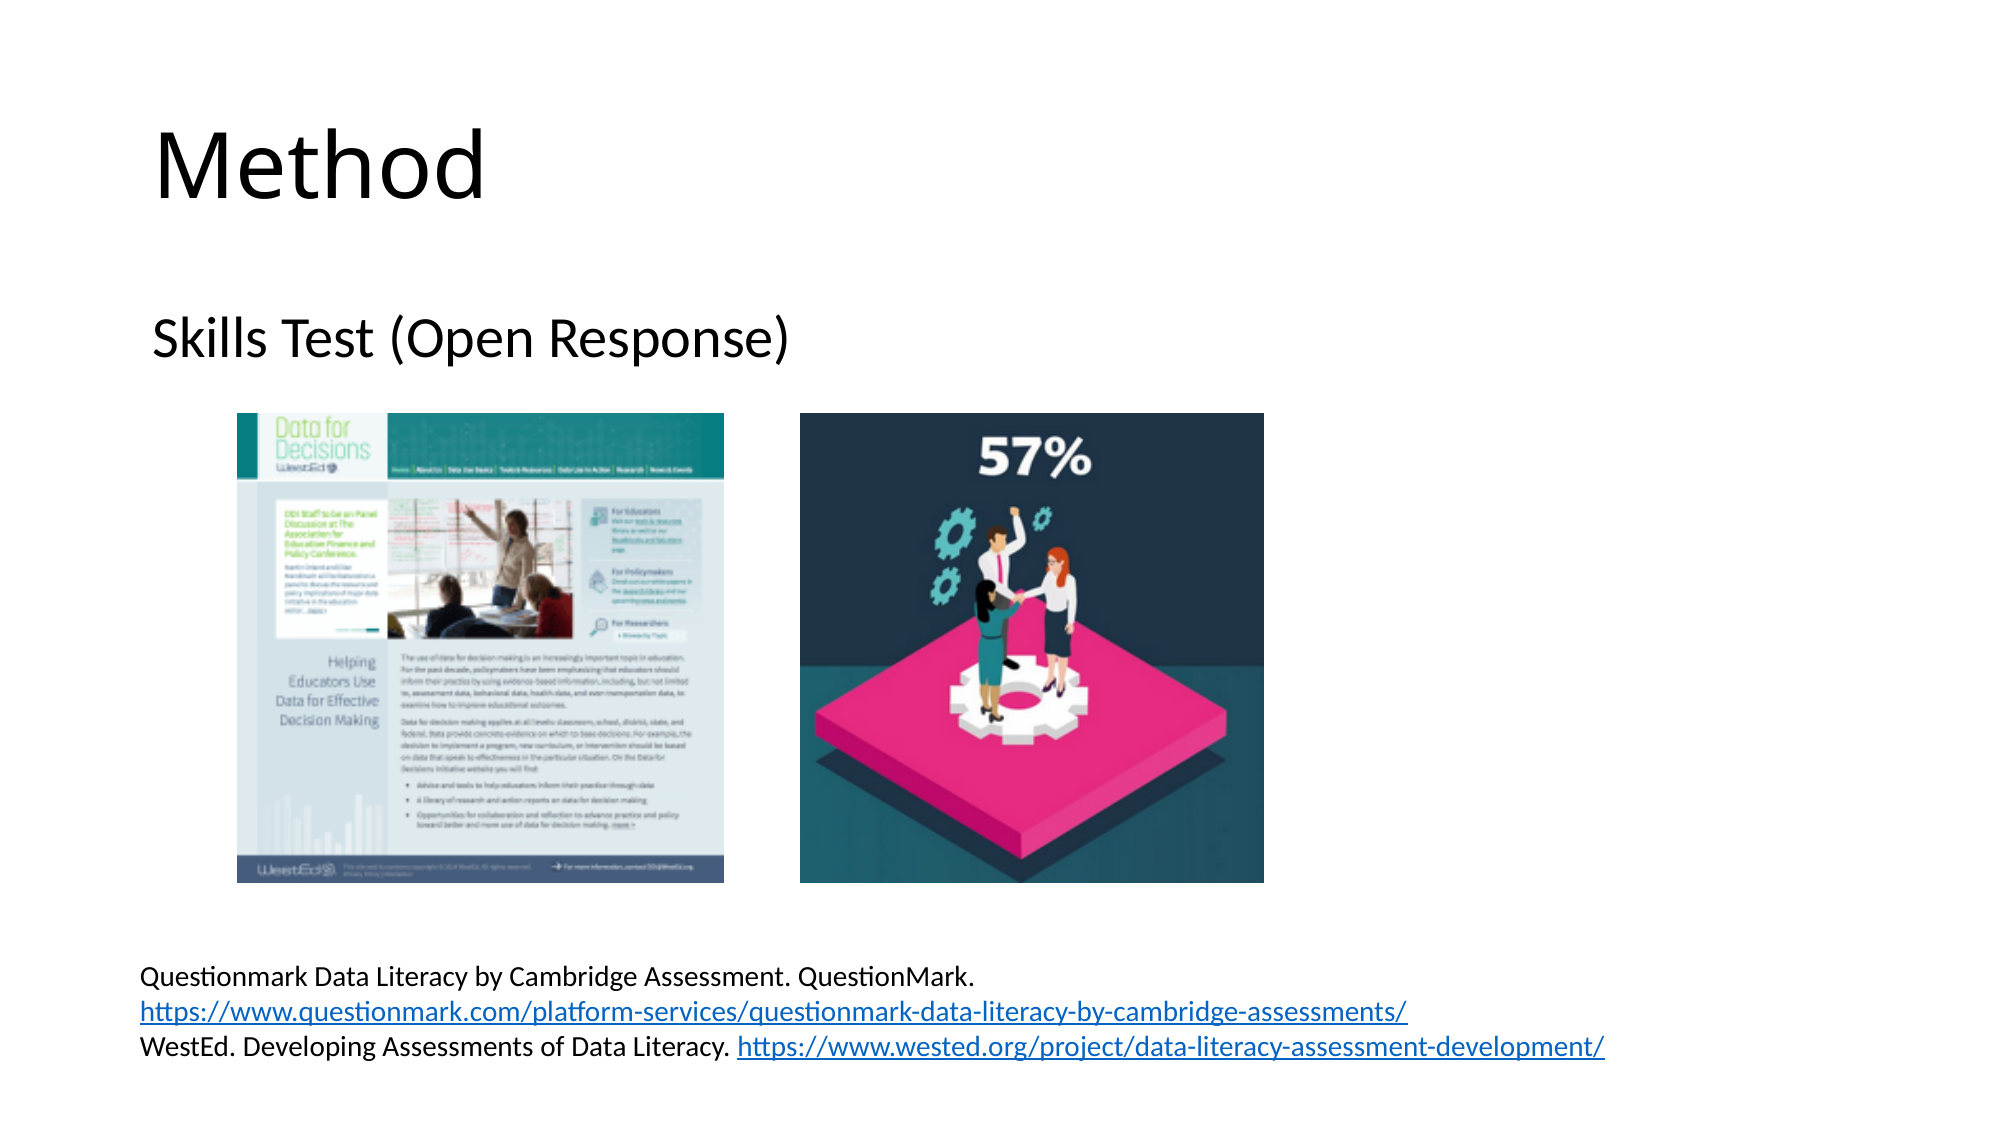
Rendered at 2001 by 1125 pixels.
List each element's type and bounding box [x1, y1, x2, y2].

list [137, 299, 1863, 1014]
picture [237, 413, 724, 883]
text_box [125, 949, 1670, 1070]
title [137, 59, 1863, 278]
picture [800, 413, 1264, 883]
